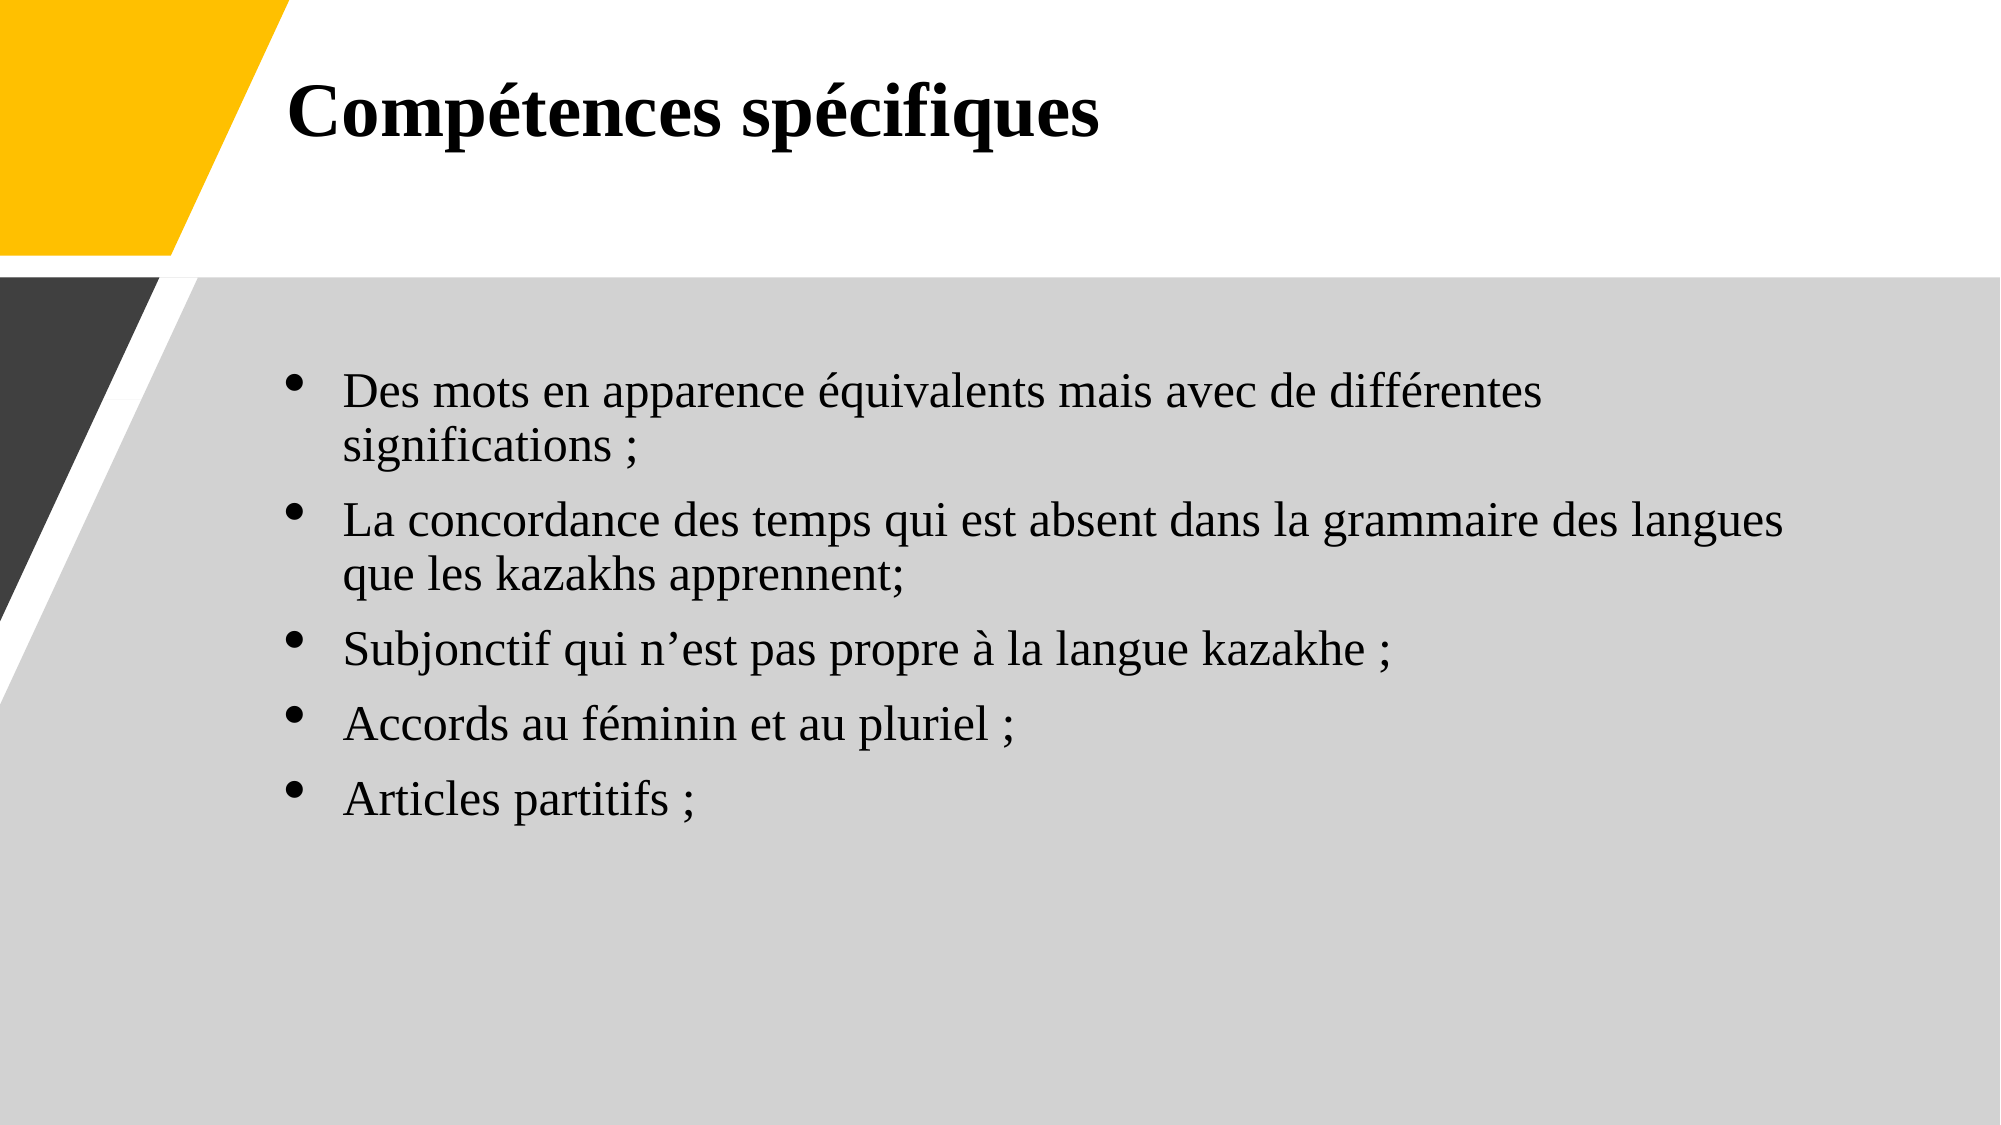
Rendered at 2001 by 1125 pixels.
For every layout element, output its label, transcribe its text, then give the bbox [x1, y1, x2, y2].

text_box [0, 276, 162, 622]
text_box [0, 0, 291, 257]
list Des mots en apparence équivalents mais avec de différentes significations ; La concordance des temps qui est absent dans la grammaire des langues que les kazakhs apprennent; Subjonctif qui n’est pas propre à la langue kazakhe ; Accords au féminin et au pluriel ; Articles partitifs ; [271, 356, 1808, 1020]
title Compétences spécifiques [271, 60, 1808, 255]
text_box [0, 276, 2000, 1125]
